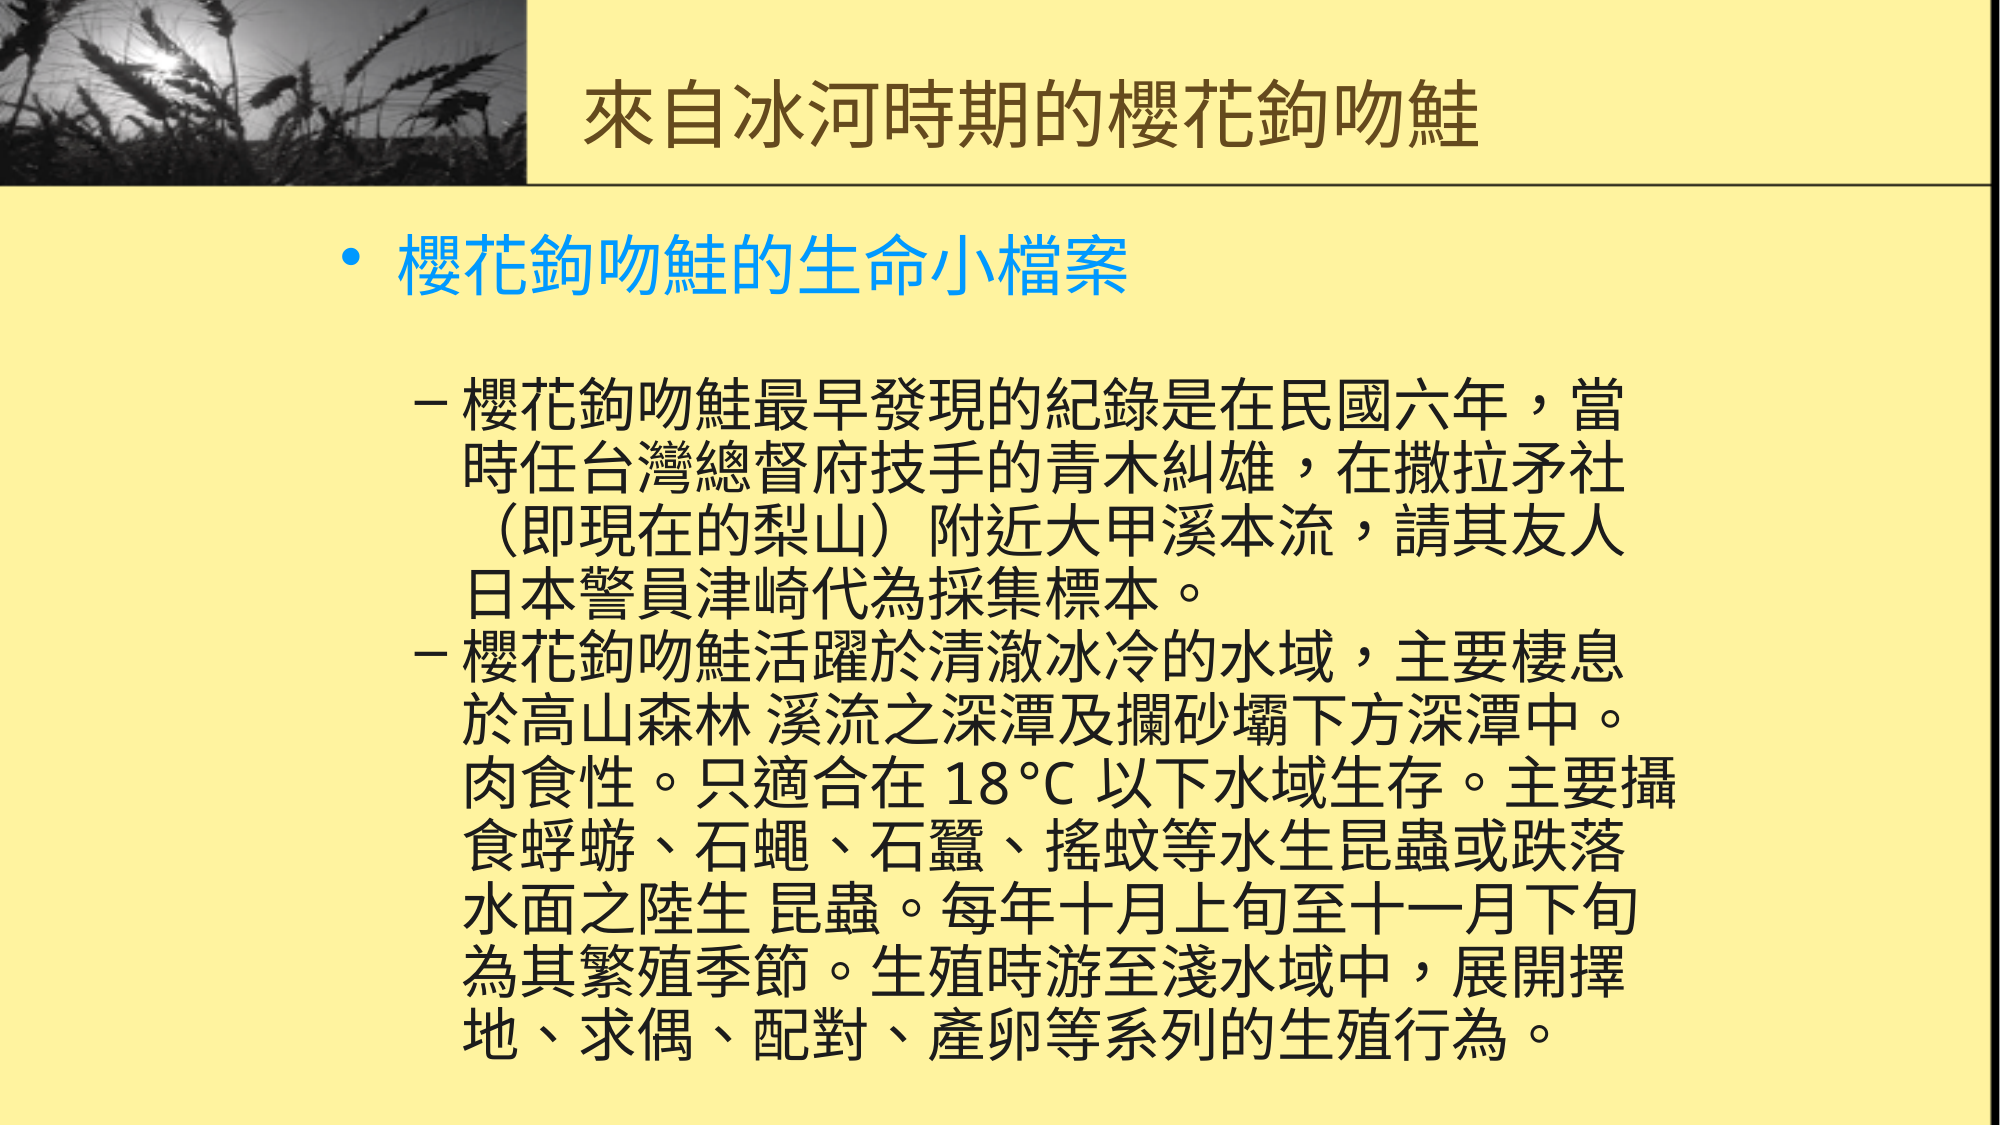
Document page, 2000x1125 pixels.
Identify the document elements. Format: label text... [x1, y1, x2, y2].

picture [0, 0, 2000, 1125]
title 來自冰河時期的櫻花鉤吻鮭 [566, 14, 1883, 211]
list 櫻花鉤吻鮭的生命小檔案 櫻花鉤吻鮭最早發現的紀錄是在民國六年，當時任台灣總督府技手的青木糾雄，在撒拉矛社（即現在的梨山）附近大甲溪本流，請其友人日本警員津崎代為採集標本。 櫻花鉤吻鮭活躍於清澈冰冷的水域，主要棲息於高山森林 溪流之深潭及攔砂壩下方深潭中。肉食性。只適合在18℃以下水域生存。主要攝食蜉蝣、石蠅、石蠶、搖蚊等水生昆蟲或跌落水面之陸生 昆蟲。每年十月上旬至十一月下旬為其繁殖季節。生殖時游至淺水域中，展開擇地、求偶、配對、產卵等系列的生殖行為。 [324, 224, 1697, 1047]
